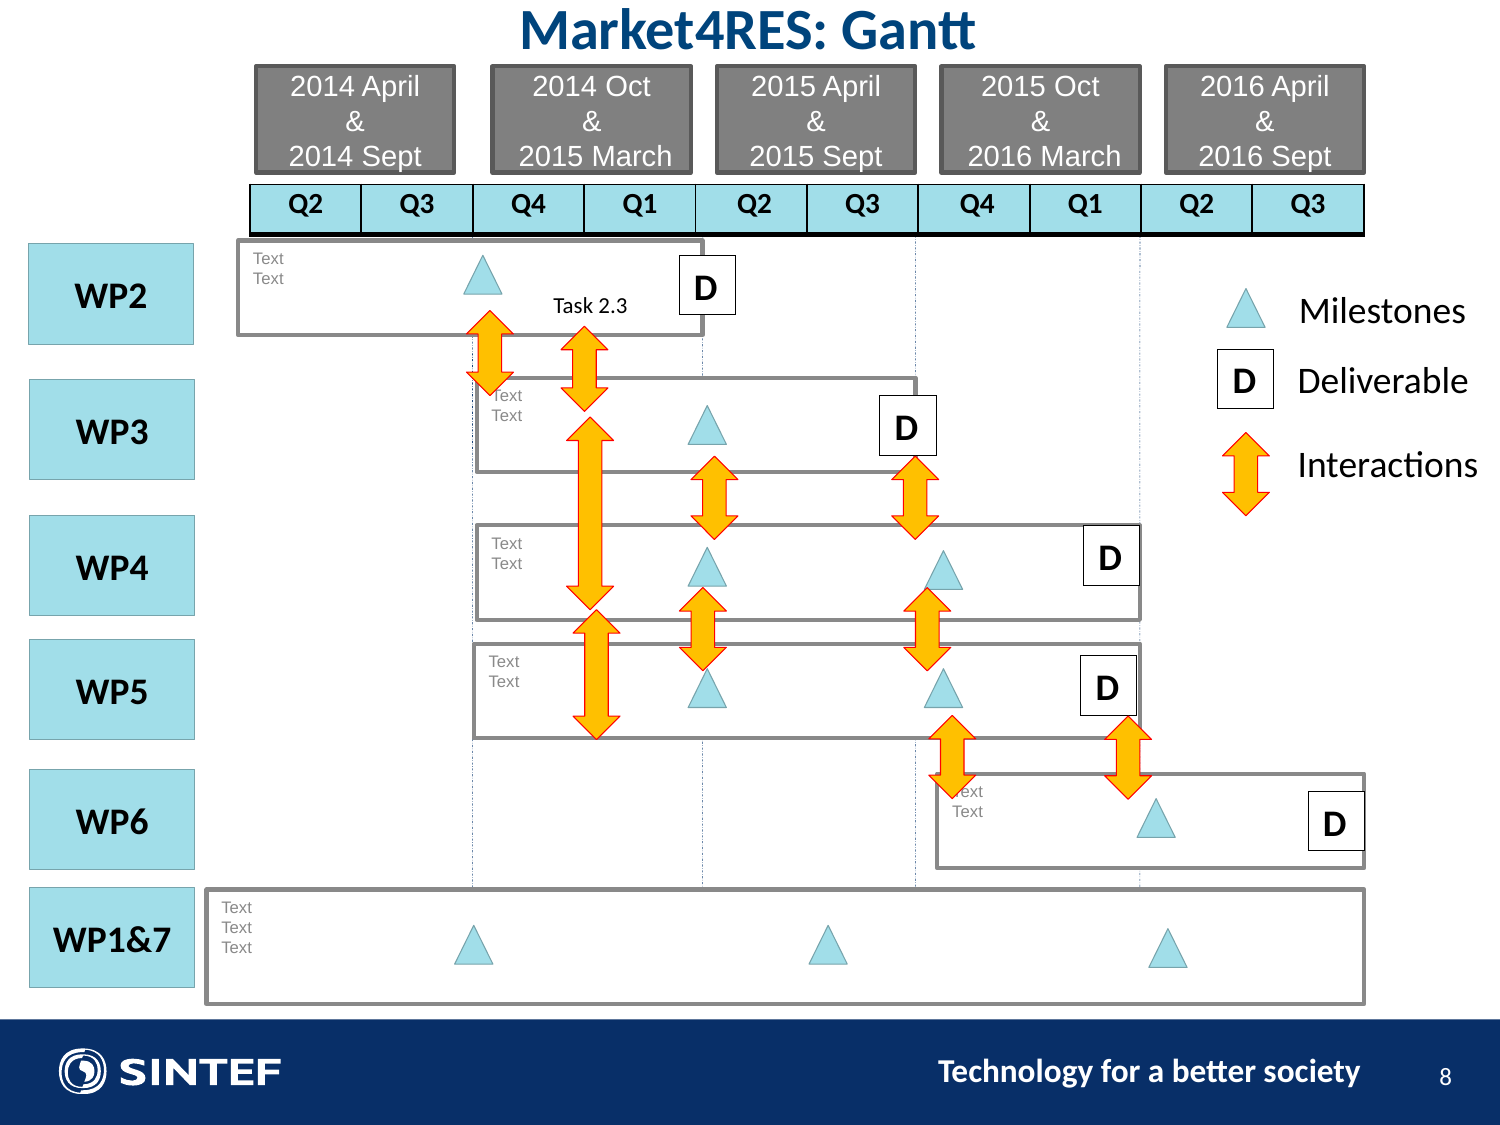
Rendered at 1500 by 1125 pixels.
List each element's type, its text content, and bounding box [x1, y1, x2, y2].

table_header Q2 [1142, 185, 1251, 232]
table_header Q2 [696, 185, 806, 203]
table_header Q2 [251, 185, 360, 203]
text_box WP2 [28, 243, 194, 345]
text_box WP3 [29, 379, 195, 480]
text_box 2016 April & 2016 Sept [1165, 66, 1365, 173]
text_box 2015 April & 2015 Sept [716, 66, 916, 173]
table_header Q3 [808, 185, 917, 203]
text_box Text Text Text [206, 889, 1365, 1005]
table_header Q3 [362, 185, 472, 203]
text_box [1141, 798, 1176, 838]
list Market4RES: Gantt [64, 0, 1447, 90]
text_box Milestones [1284, 278, 1482, 339]
text_box WP5 [29, 639, 195, 740]
slide_number 8 [1382, 1052, 1468, 1100]
text_box WP4 [29, 515, 195, 616]
text_box 2014 April & 2014 Sept [256, 66, 455, 173]
table_header Q4 [919, 185, 1029, 203]
text_box 2014 Oct & 2015 March [492, 66, 691, 173]
text_box [1148, 928, 1188, 968]
text_box Deliverable [1282, 348, 1484, 409]
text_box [238, 203, 1141, 958]
text_box Text Text [1141, 773, 1365, 869]
text_box [1226, 288, 1266, 328]
text_box [808, 958, 848, 965]
text_box [1141, 728, 1153, 740]
text_box [1222, 432, 1270, 517]
text_box 2015 Oct & 2016 March [941, 66, 1140, 173]
text_box D [1308, 791, 1365, 851]
table_header Q1 [585, 185, 695, 203]
table_header Q3 [1253, 185, 1363, 232]
text_box Interactions [1282, 432, 1494, 493]
text_box D [1217, 349, 1274, 409]
text_box WP6 [29, 769, 195, 870]
text_box [454, 958, 494, 965]
table_header Q1 [1031, 185, 1140, 203]
text_box [1141, 775, 1153, 788]
table_header Q4 [474, 185, 583, 203]
text_box WP1&7 [29, 887, 195, 988]
